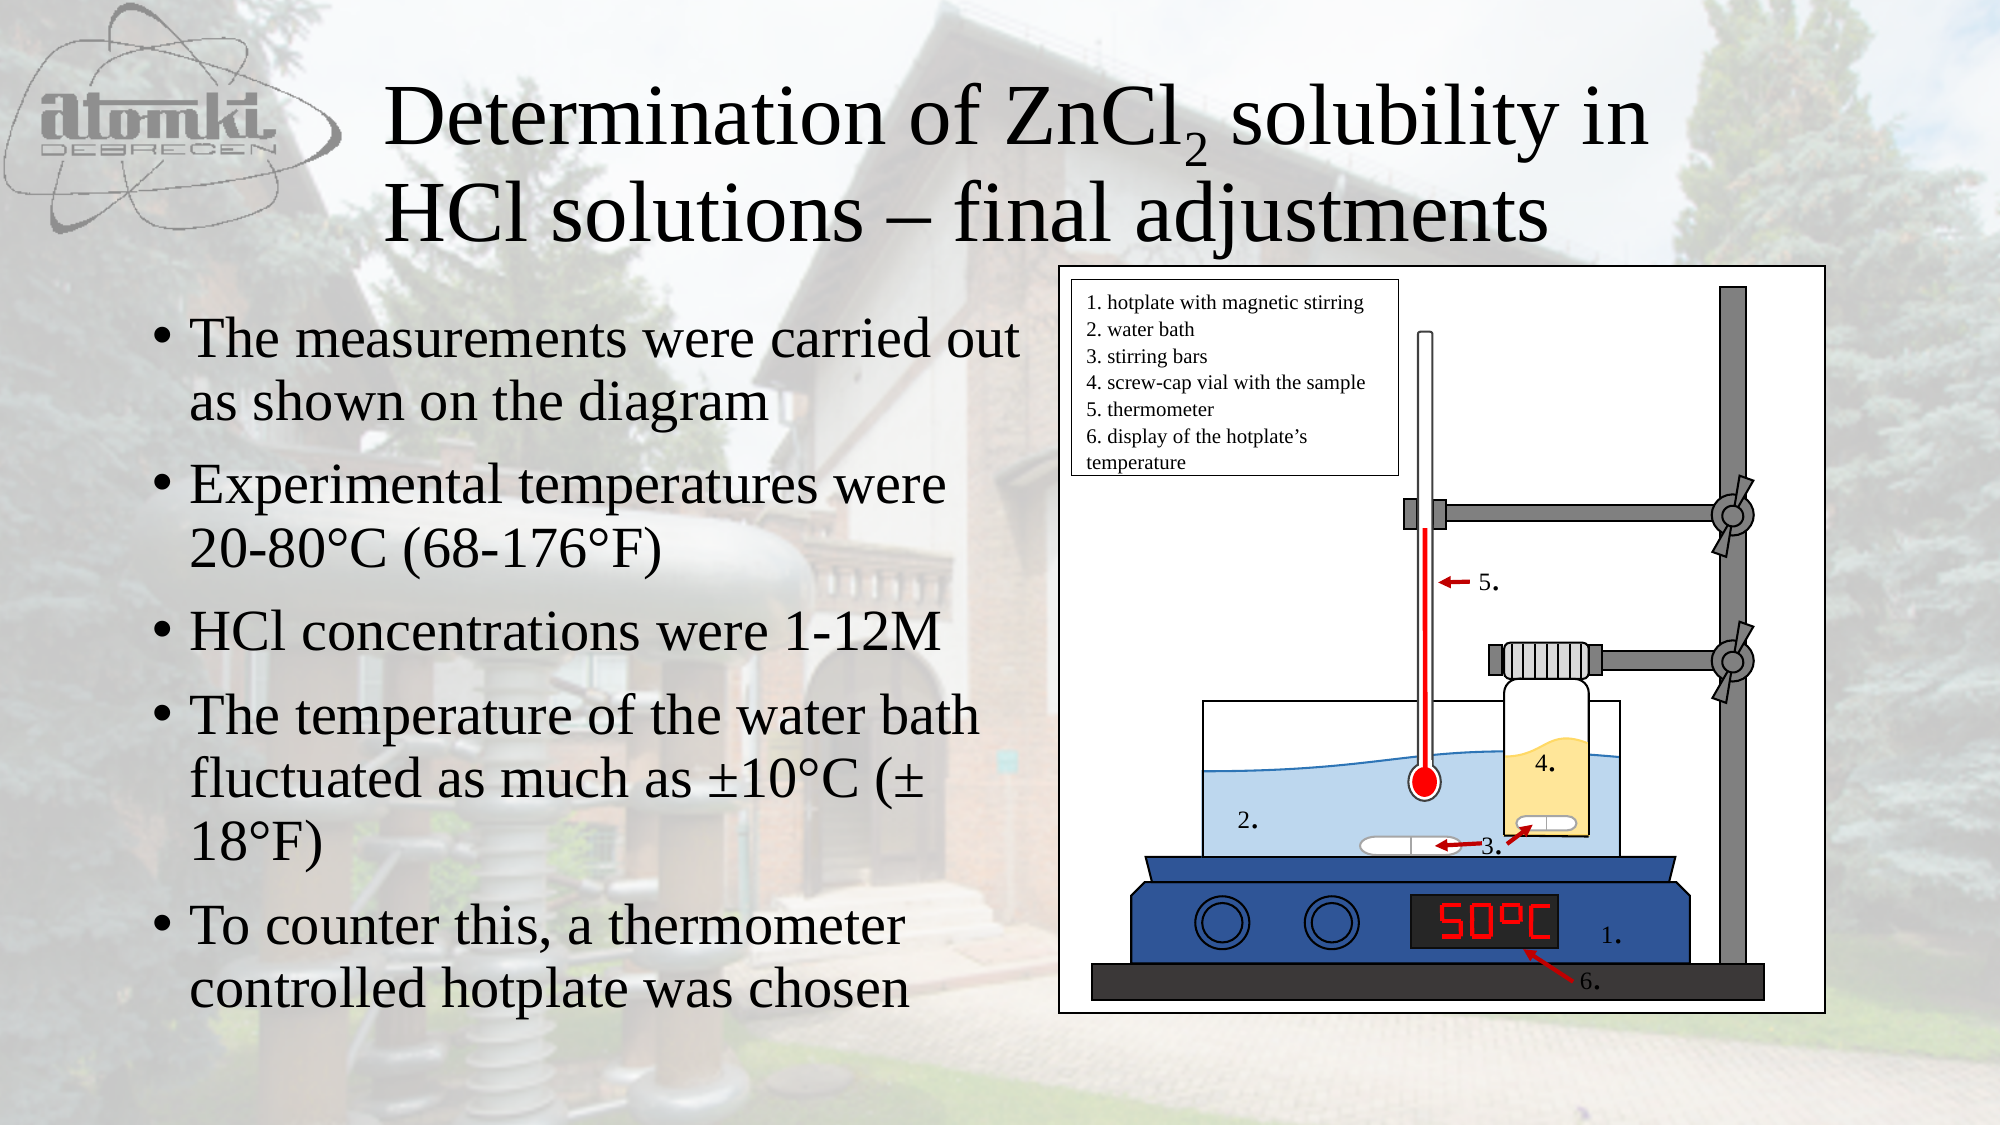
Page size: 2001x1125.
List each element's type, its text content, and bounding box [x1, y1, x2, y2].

list The measurements were carried out as shown on the diagram Experimental temperatures were 20-80°C (68-176°F) HCl concentrations were 1-12M The temperature of the water bath fluctuated as much as ±10°C (± 18°F) To counter this, a thermometer controlled hotplate was chosen [137, 299, 1040, 1014]
text_box Determination of ZnCl2 solubility in HCl solutions – final adjustments [368, 51, 1732, 269]
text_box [1058, 265, 1826, 1014]
